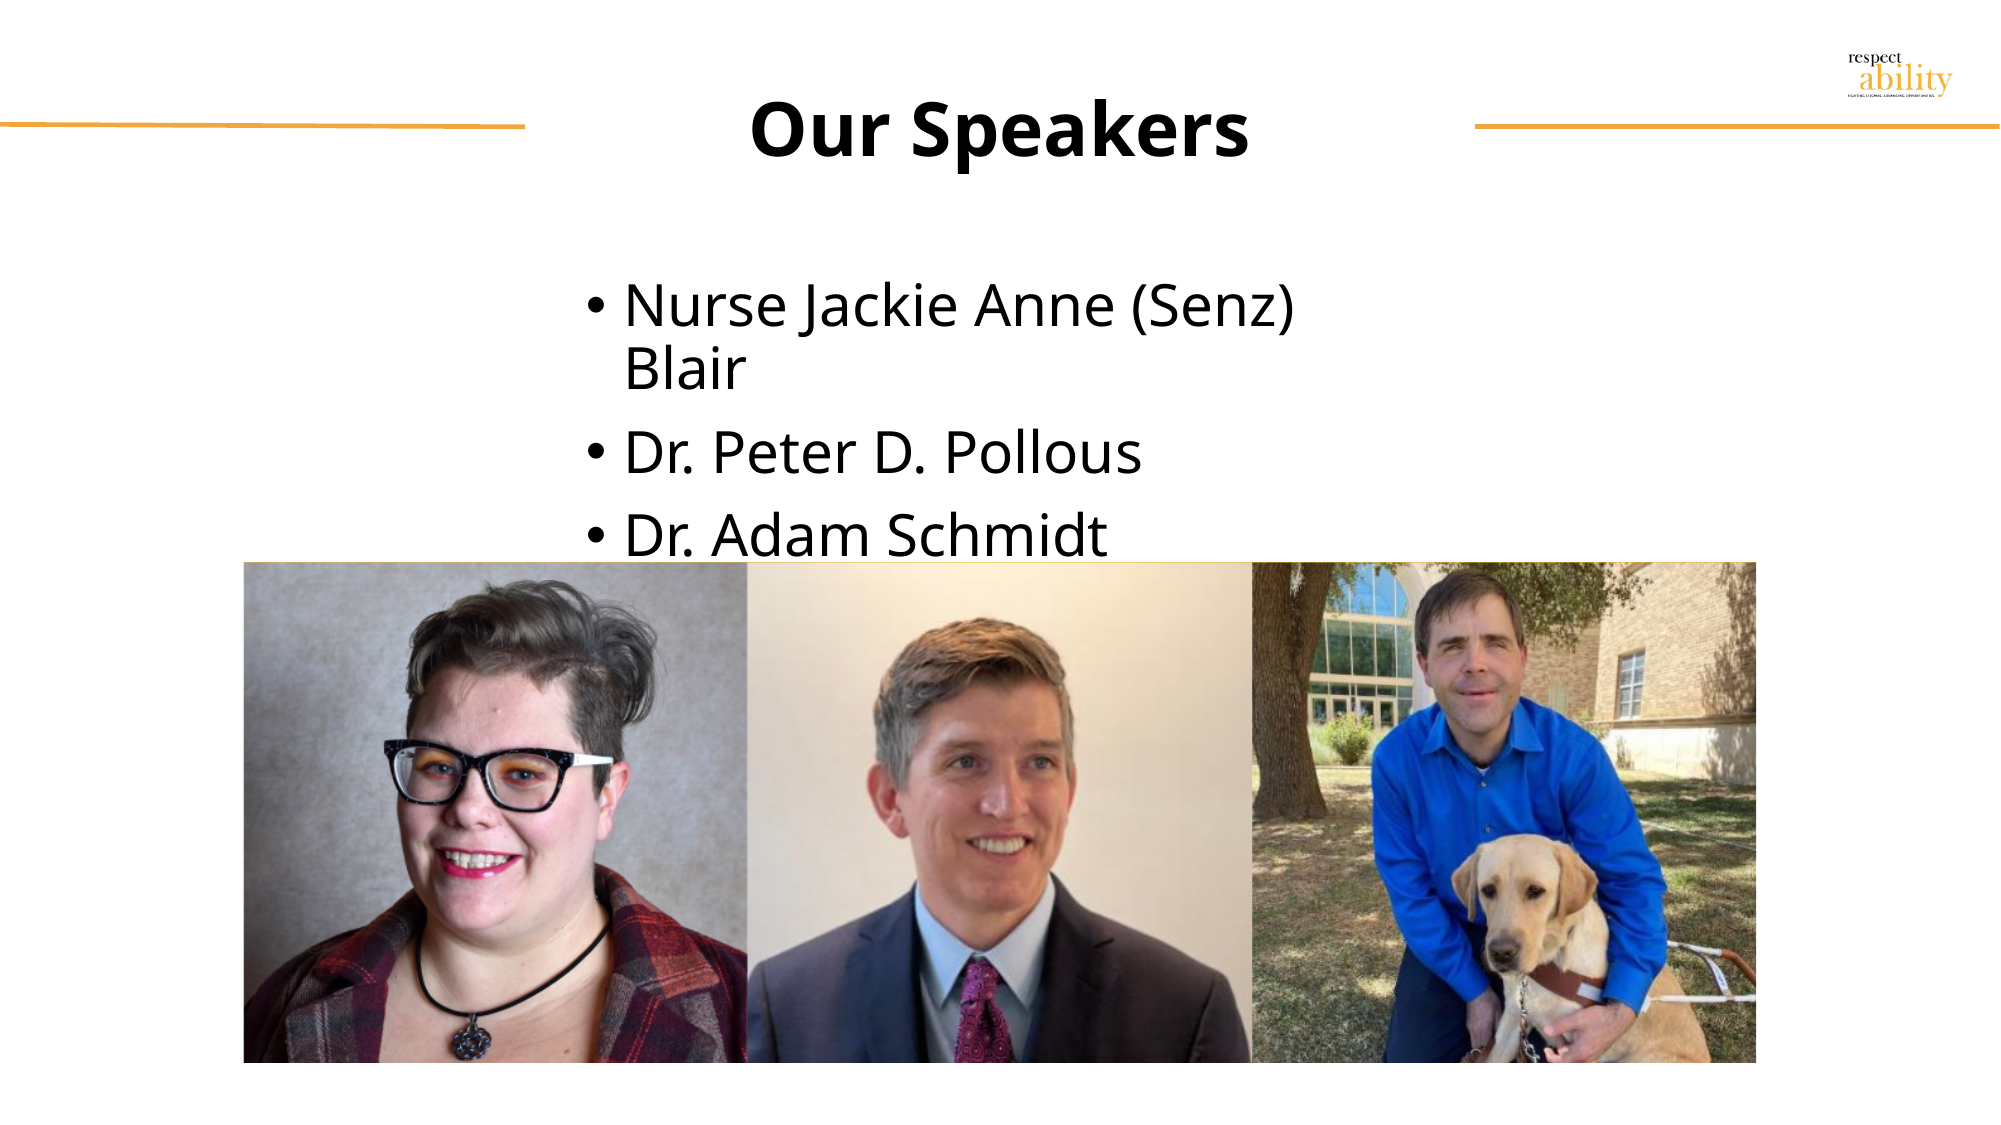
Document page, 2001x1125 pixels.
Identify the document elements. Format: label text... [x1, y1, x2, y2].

list Nurse Jackie Anne (Senz) Blair Dr. Peter D. Pollous Dr. Adam Schmidt [570, 268, 1430, 562]
title Our Speakers [525, 23, 1475, 241]
picture [1845, 50, 1954, 99]
picture [243, 562, 1757, 1063]
